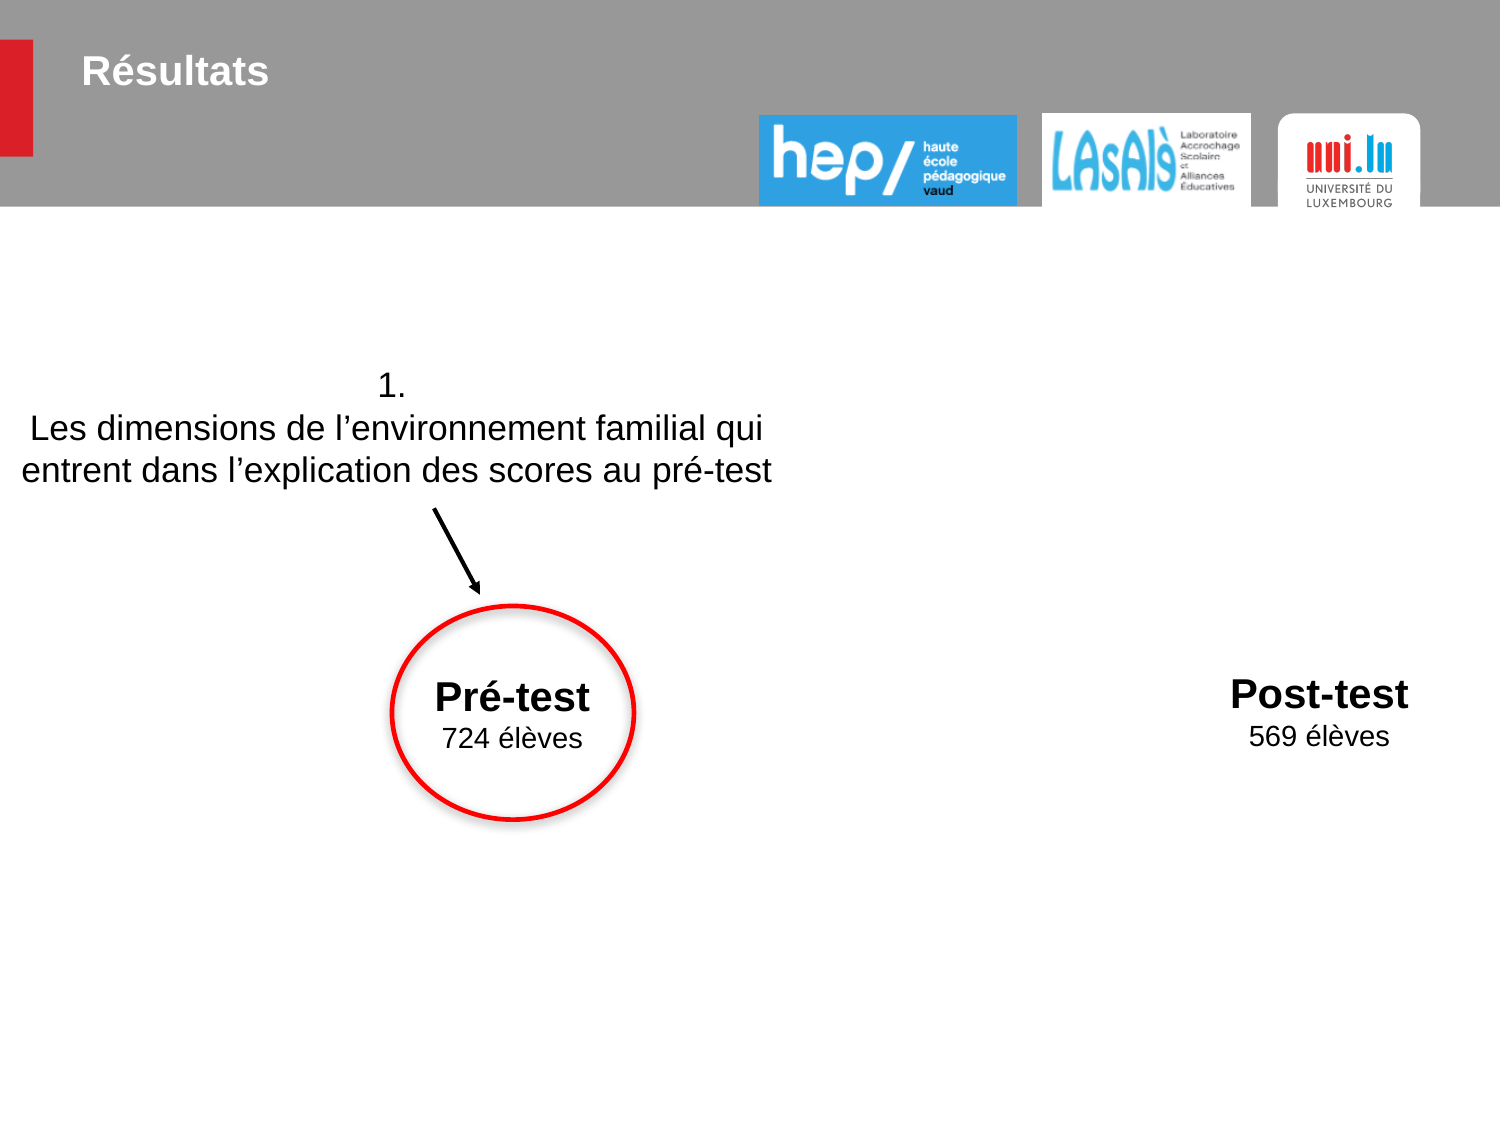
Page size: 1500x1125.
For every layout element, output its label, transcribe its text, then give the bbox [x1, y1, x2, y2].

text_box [433, 507, 481, 596]
text_box Pré-test 724 élèves [419, 662, 606, 763]
text_box Post-test 569 élèves [1215, 659, 1424, 760]
text_box [390, 604, 635, 821]
picture [1041, 112, 1251, 209]
picture [758, 115, 1017, 206]
title Résultats [81, 43, 1204, 156]
text_box 1. Les dimensions de l’environnement familial qui entrent dans l’explication des scores au pré-test [0, 354, 794, 498]
